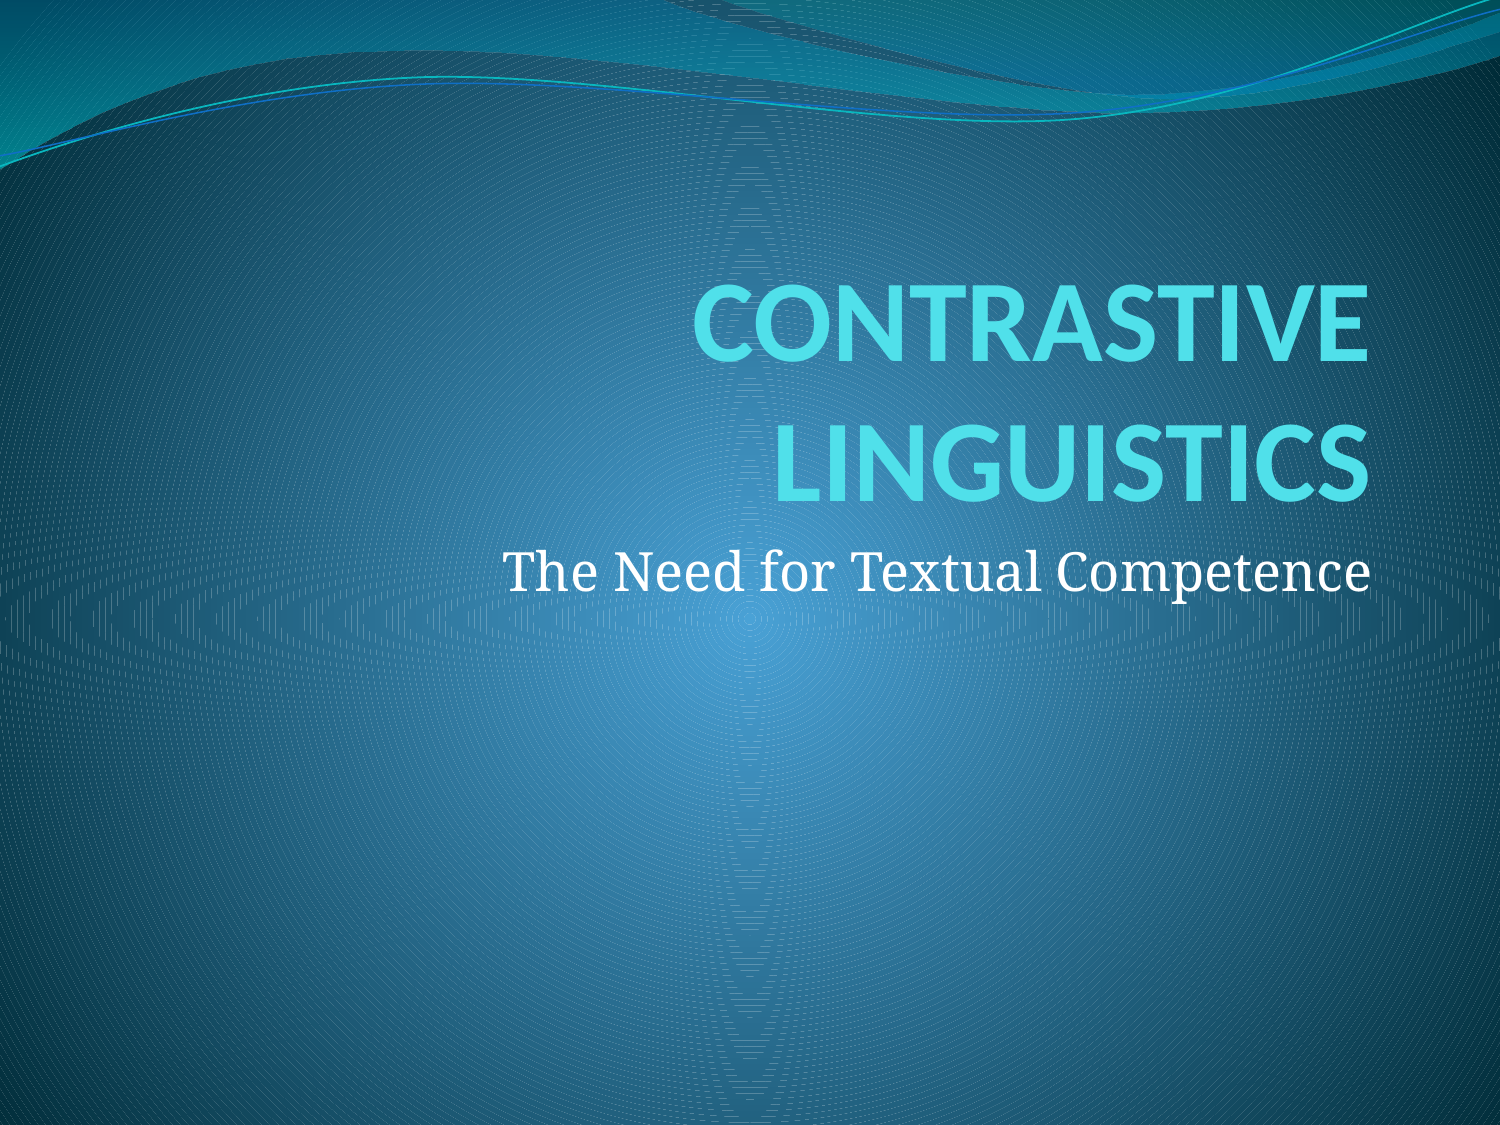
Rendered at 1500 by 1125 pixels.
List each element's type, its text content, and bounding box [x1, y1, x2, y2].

subtitle The Need for Textual Competence [87, 529, 1376, 818]
title CONTRASTIVE LINGUISTICS [87, 224, 1376, 525]
